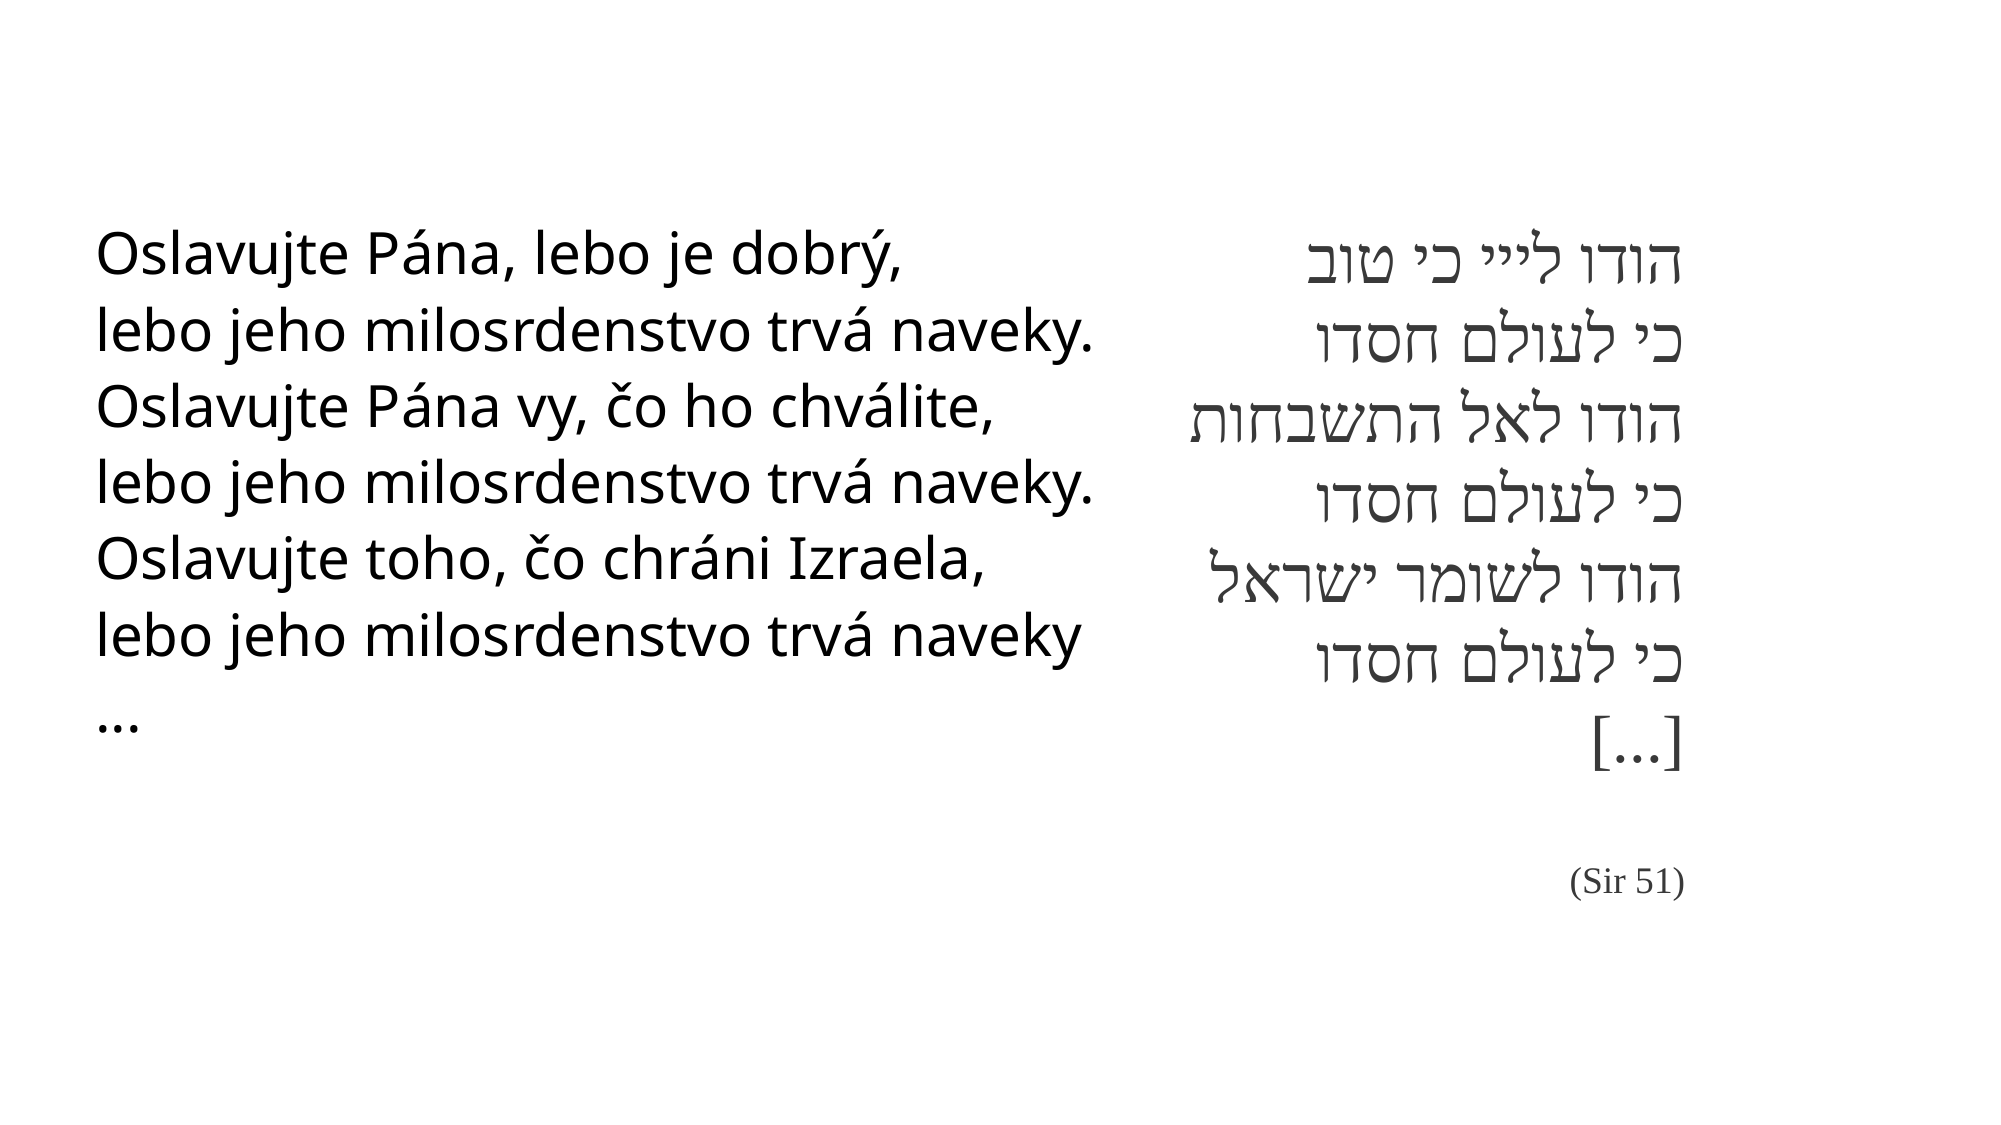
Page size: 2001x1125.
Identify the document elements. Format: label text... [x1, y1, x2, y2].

text_box הודו לייי כי טוב כי לעולם חסדו הודו לאל התשבחות כי לעולם חסדו הודו לשומר ישראל כי לעולם חסדו [...] (Sir 51) [999, 208, 1701, 909]
text_box Oslavujte Pána, lebo je dobrý, lebo jeho milosrdenstvo trvá naveky. Oslavujte Pána vy, čo ho chválite, lebo jeho milosrdenstvo trvá naveky. Oslavujte toho, čo chráni Izraela, lebo jeho milosrdenstvo trvá naveky ... [80, 209, 1110, 752]
